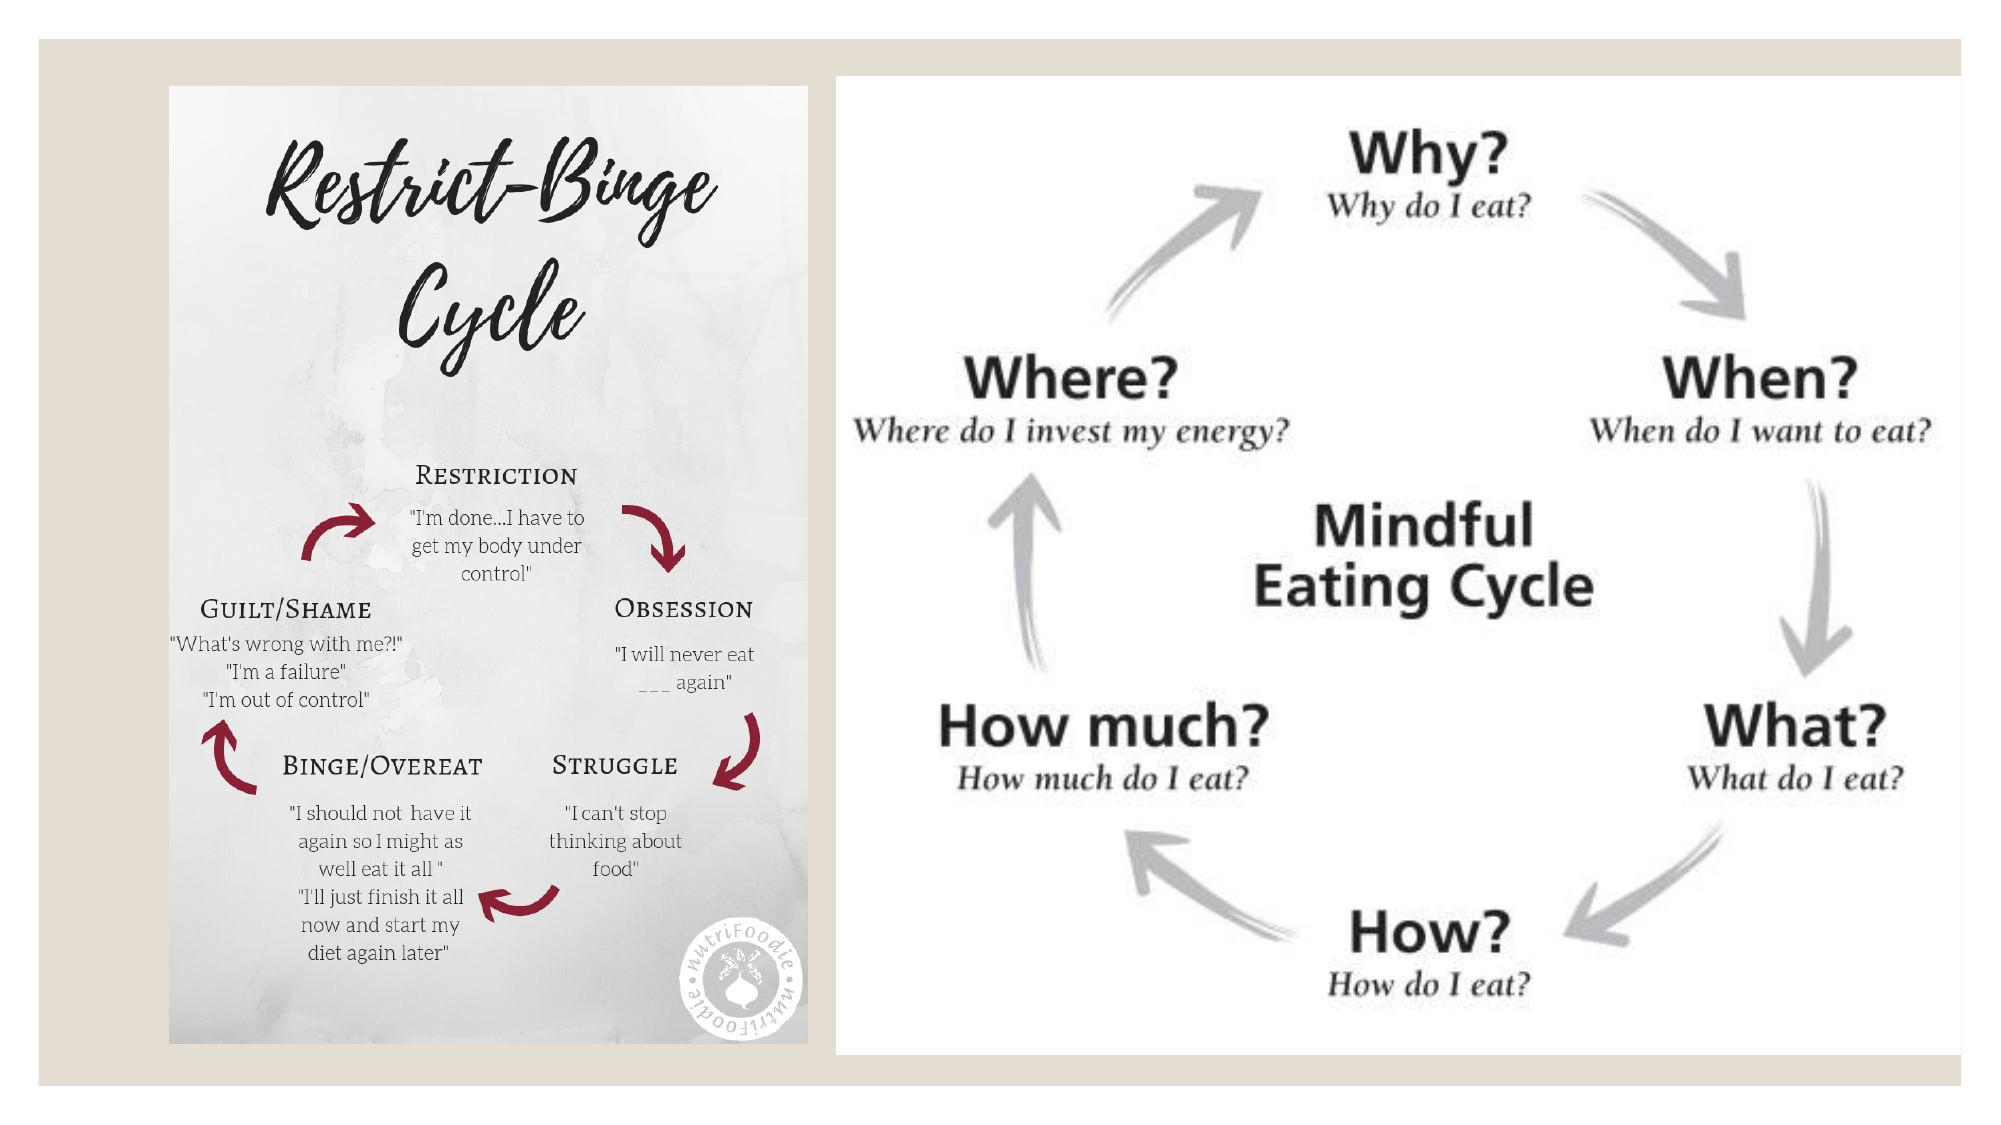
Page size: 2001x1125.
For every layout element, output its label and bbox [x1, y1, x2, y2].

picture [836, 76, 1961, 1055]
picture [169, 86, 808, 1044]
